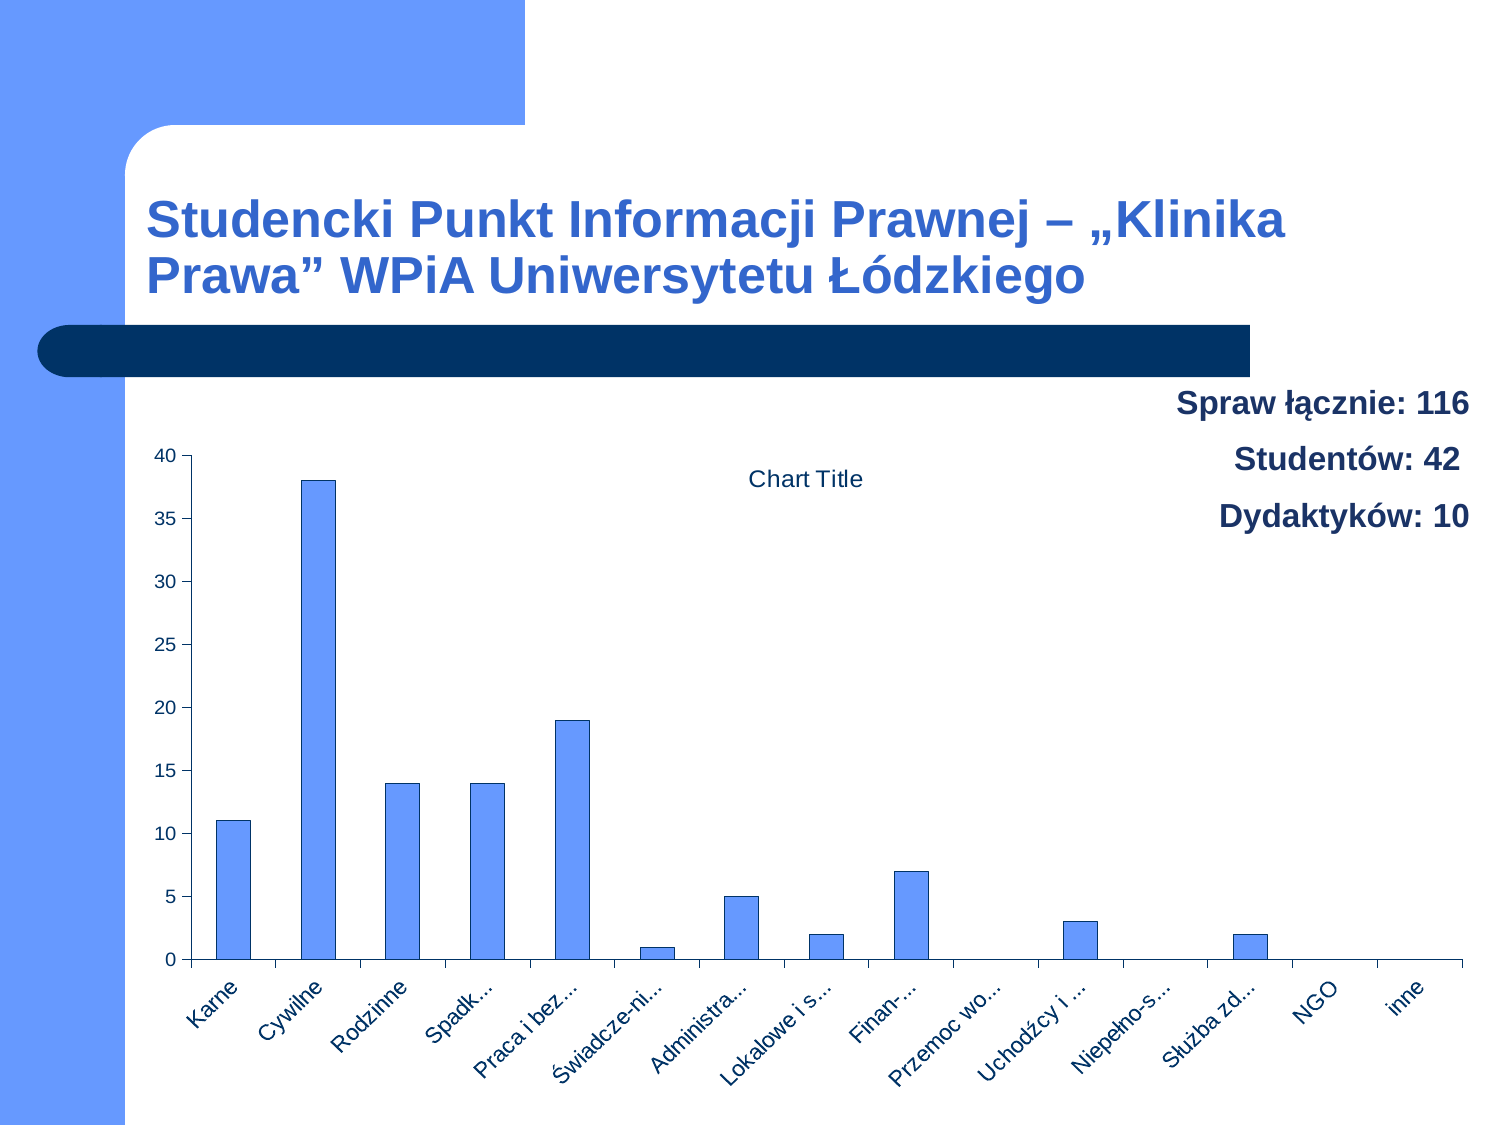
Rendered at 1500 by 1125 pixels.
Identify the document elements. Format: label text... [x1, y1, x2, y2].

chart [145, 438, 1467, 1092]
text_box Spraw łącznie: 116 Studentów: 42 Dydaktyków: 10 [1104, 373, 1495, 542]
title Studencki Punkt Informacji Prawnej – „Klinika Prawa” WPiA Uniwersytetu Łódzkiego [131, 125, 1463, 313]
